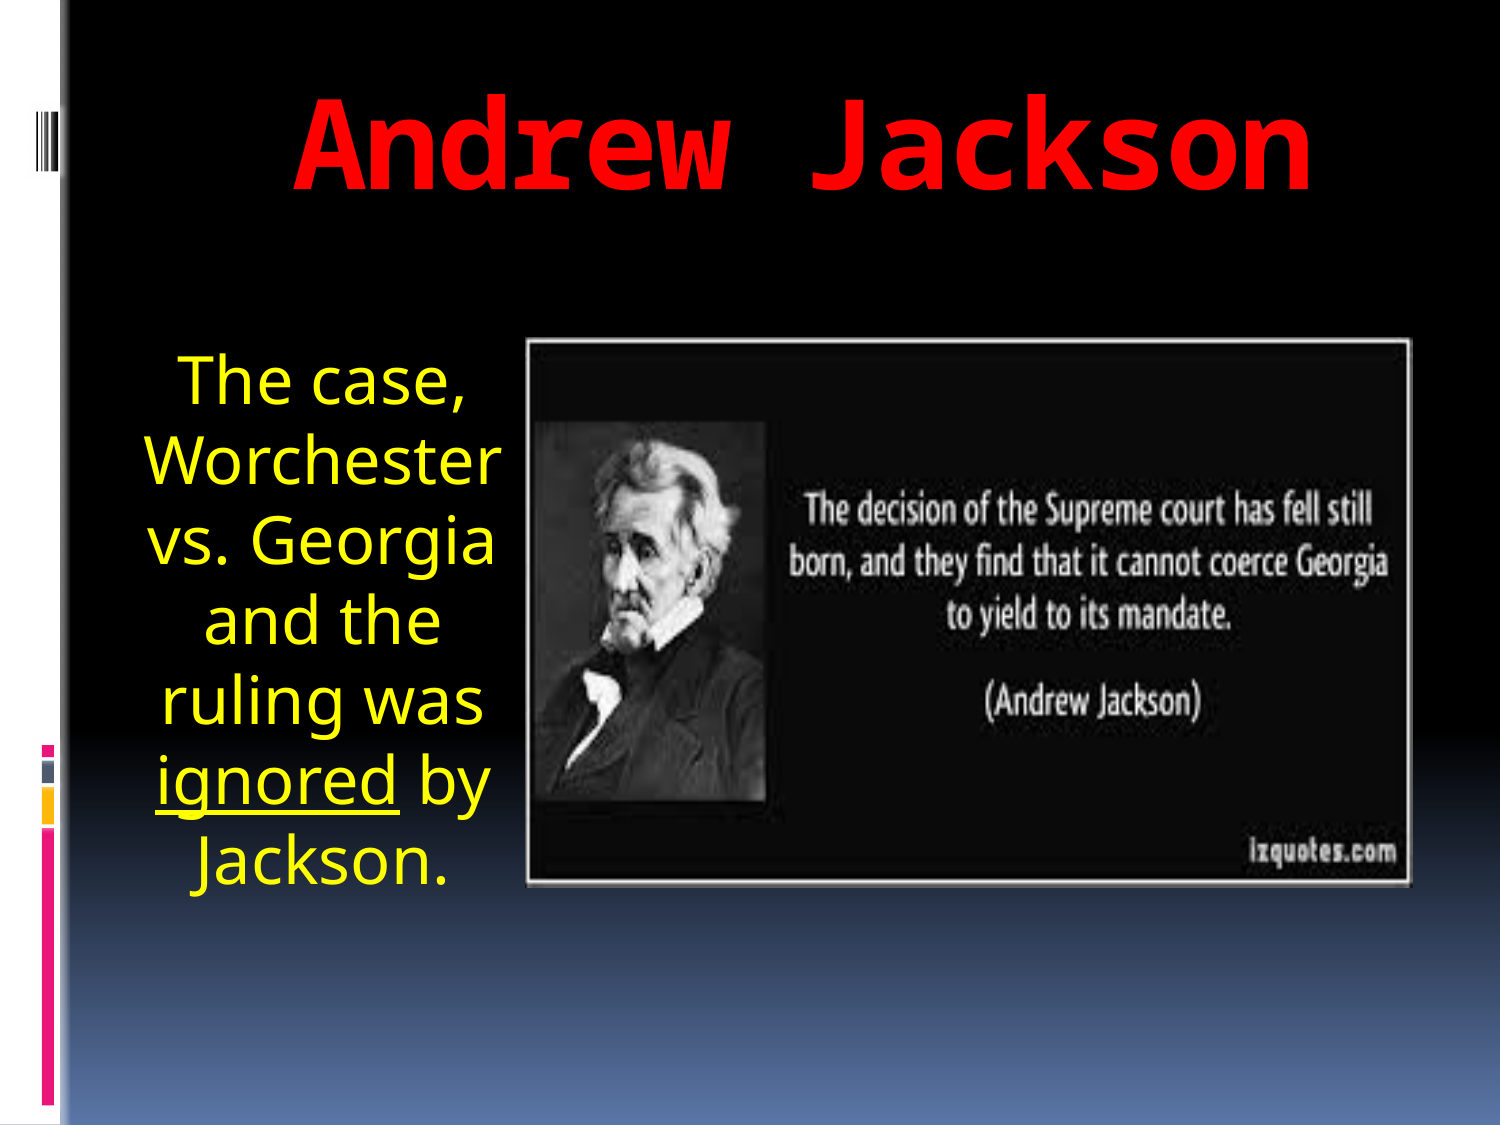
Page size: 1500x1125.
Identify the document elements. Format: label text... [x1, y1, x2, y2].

title Andrew Jackson [112, 44, 1463, 236]
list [524, 337, 1413, 888]
list The case, Worchester vs. Georgia and the ruling was ignored by Jackson. [112, 235, 525, 986]
